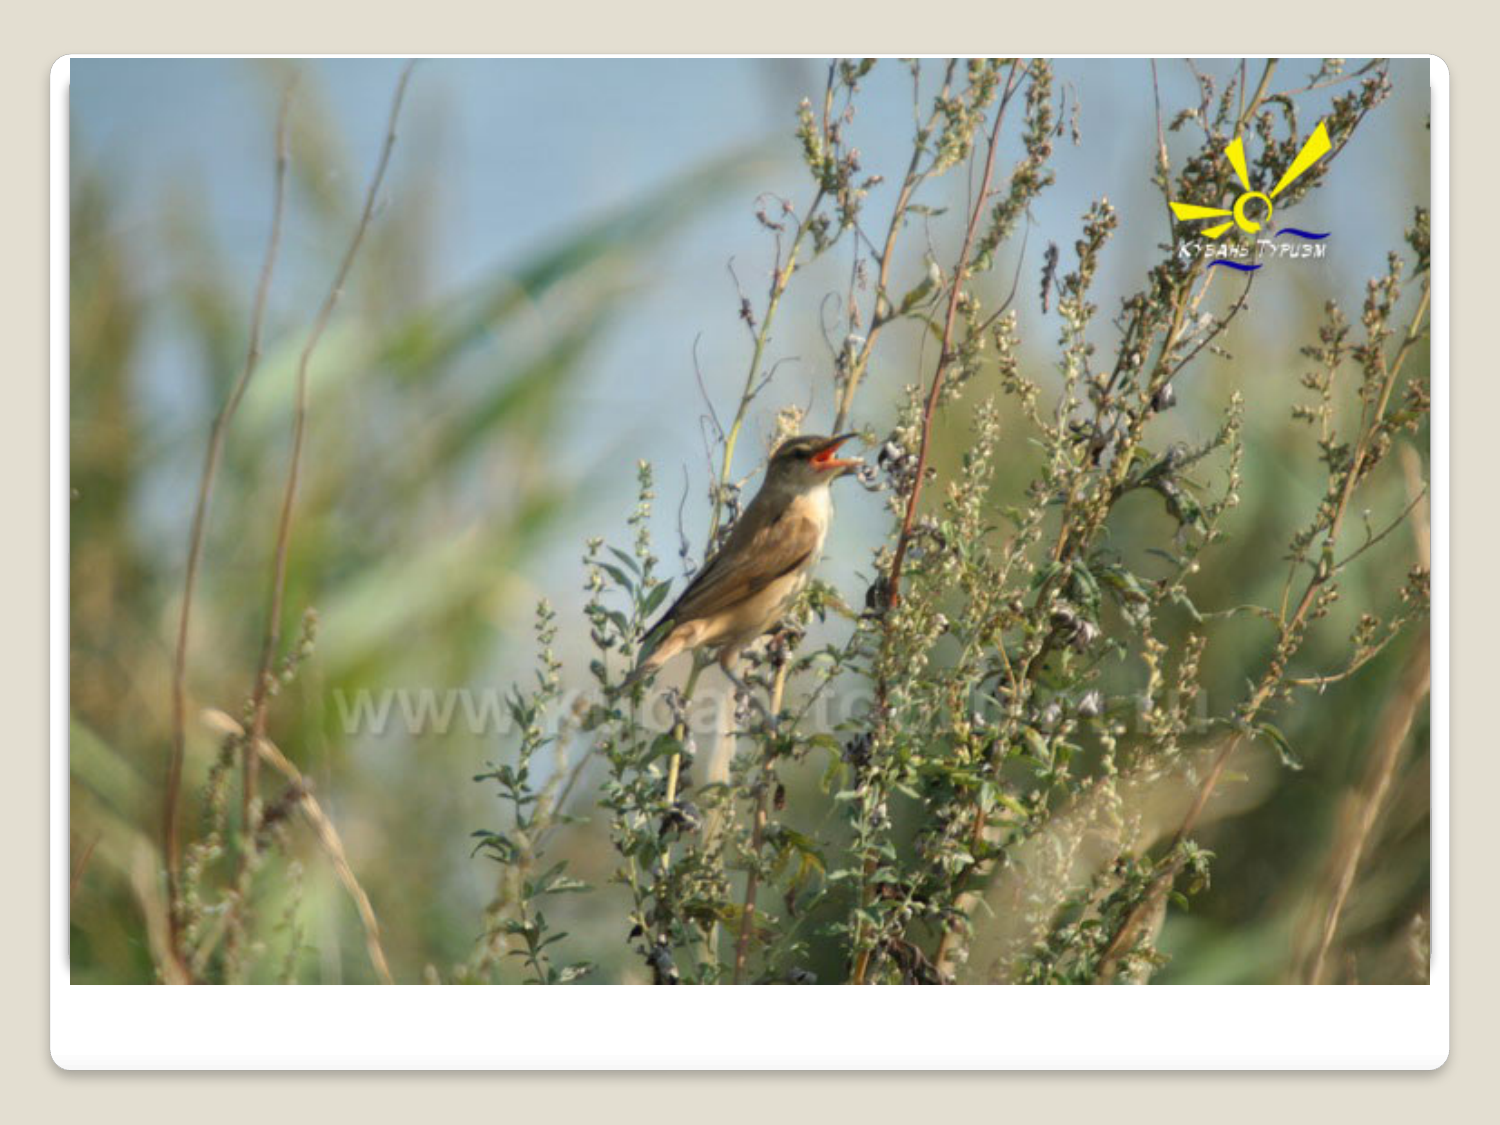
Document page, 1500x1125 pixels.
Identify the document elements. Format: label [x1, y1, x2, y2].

list [70, 58, 1430, 985]
